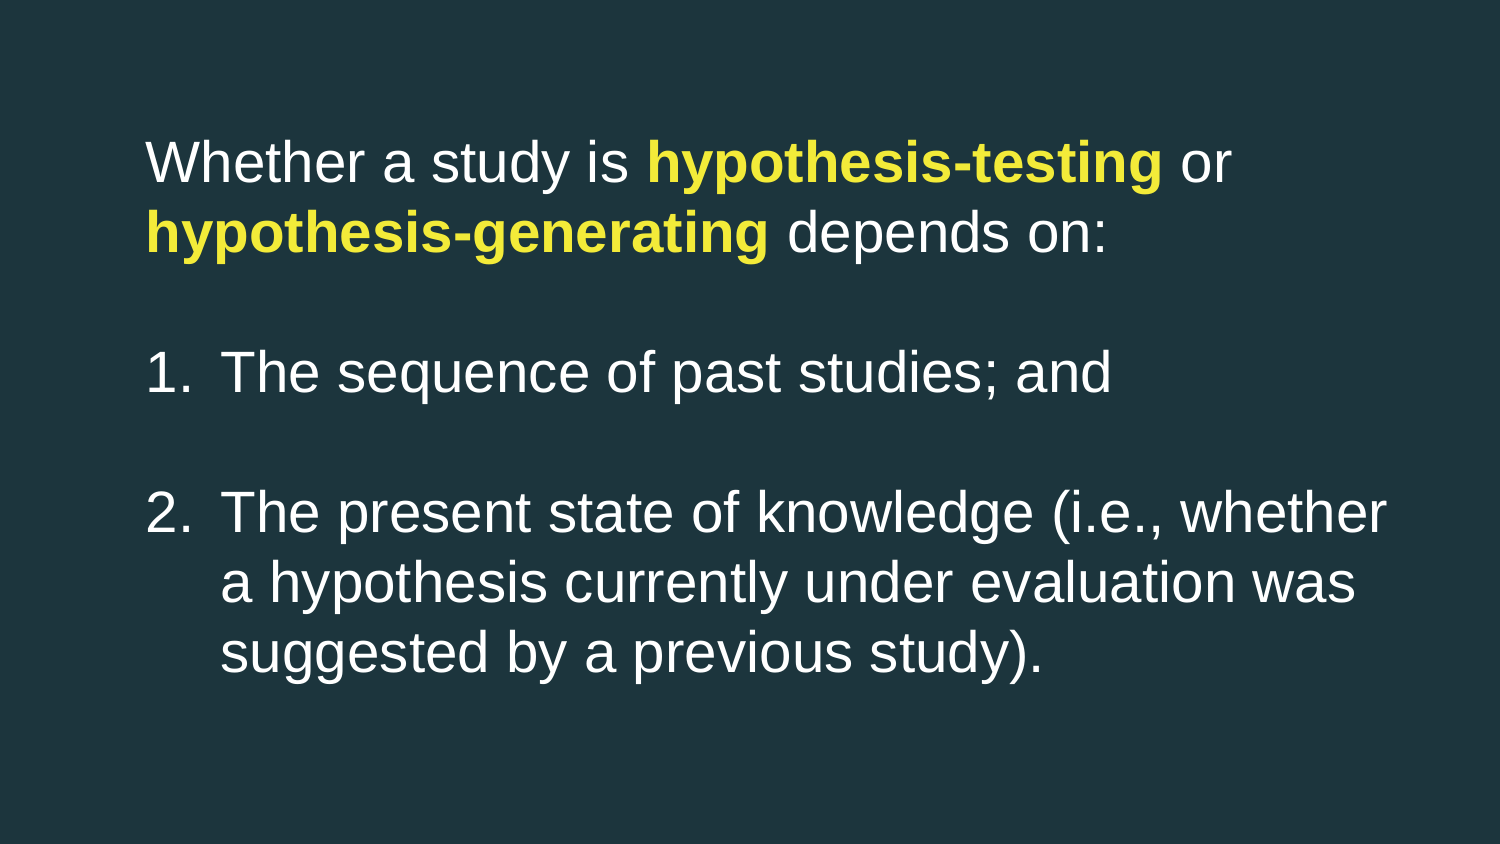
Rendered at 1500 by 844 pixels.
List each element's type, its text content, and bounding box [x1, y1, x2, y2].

text_box Whether a study is hypothesis-testing or hypothesis-generating depends on: The sequence of past studies; and The present state of knowledge (i.e., whether a hypothesis currently under evaluation was suggested by a previous study). [130, 116, 1411, 692]
